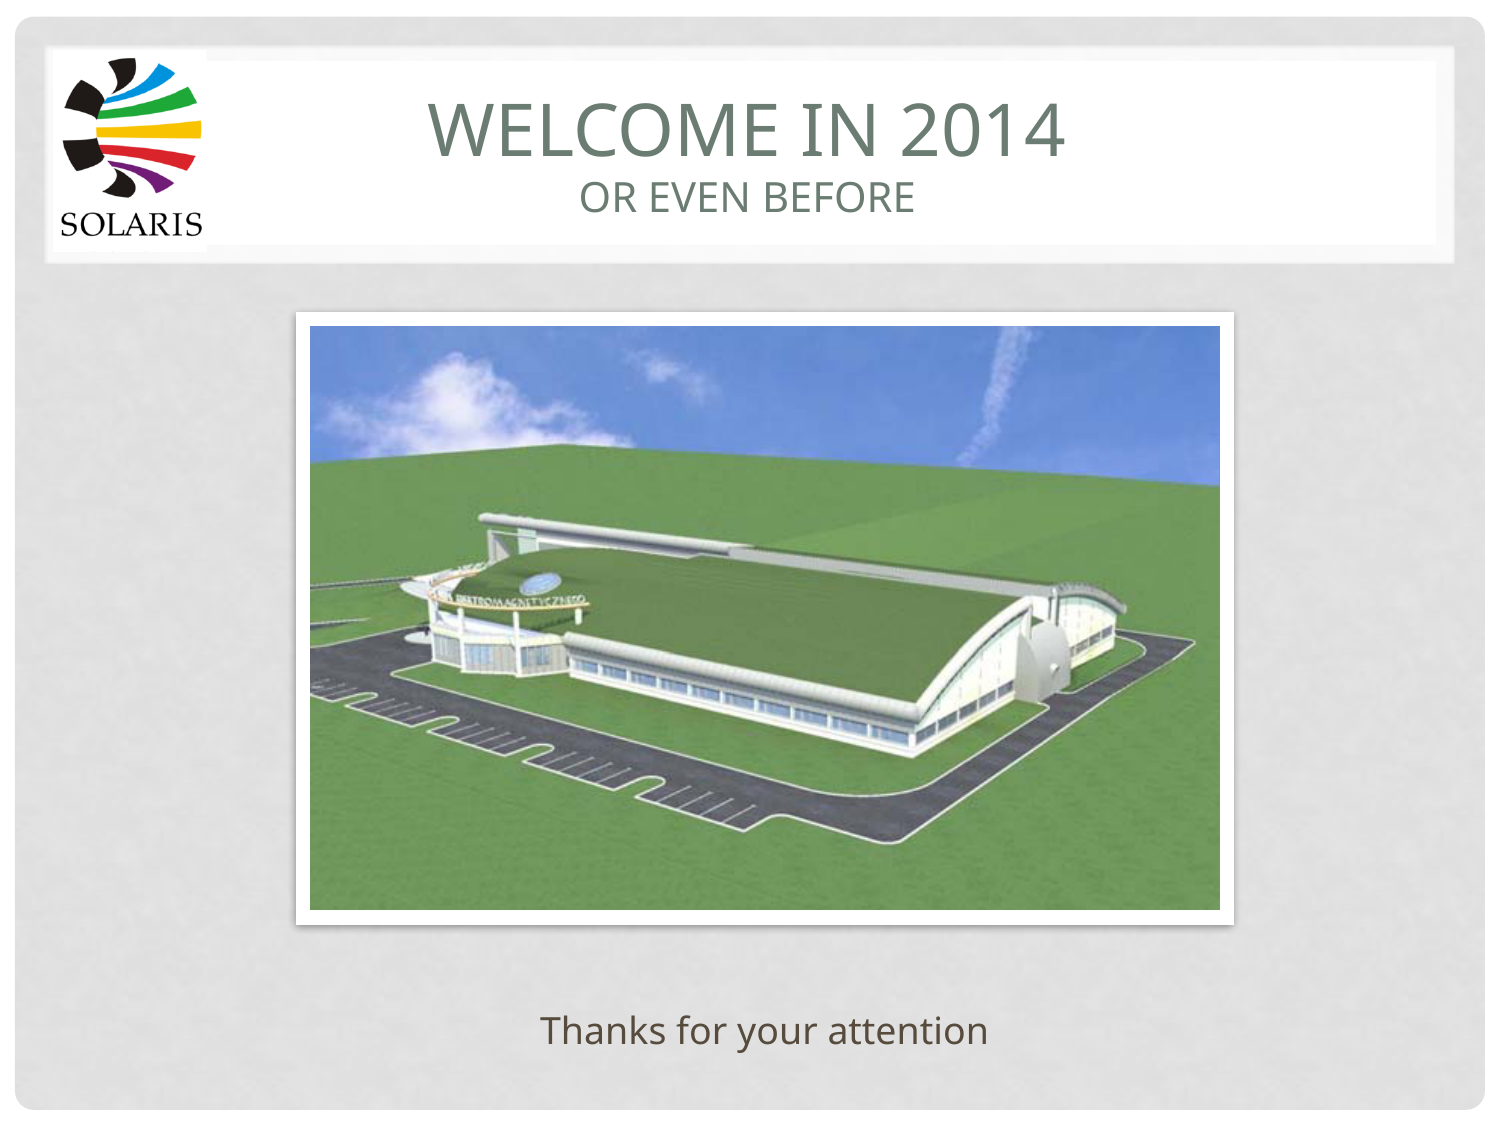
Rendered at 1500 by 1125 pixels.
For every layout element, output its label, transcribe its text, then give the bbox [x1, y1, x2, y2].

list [309, 326, 1220, 911]
text_box Thanks for your attention [525, 999, 1005, 1060]
picture [52, 50, 207, 252]
title Welcome IN 2014 or even before [207, 66, 1425, 238]
